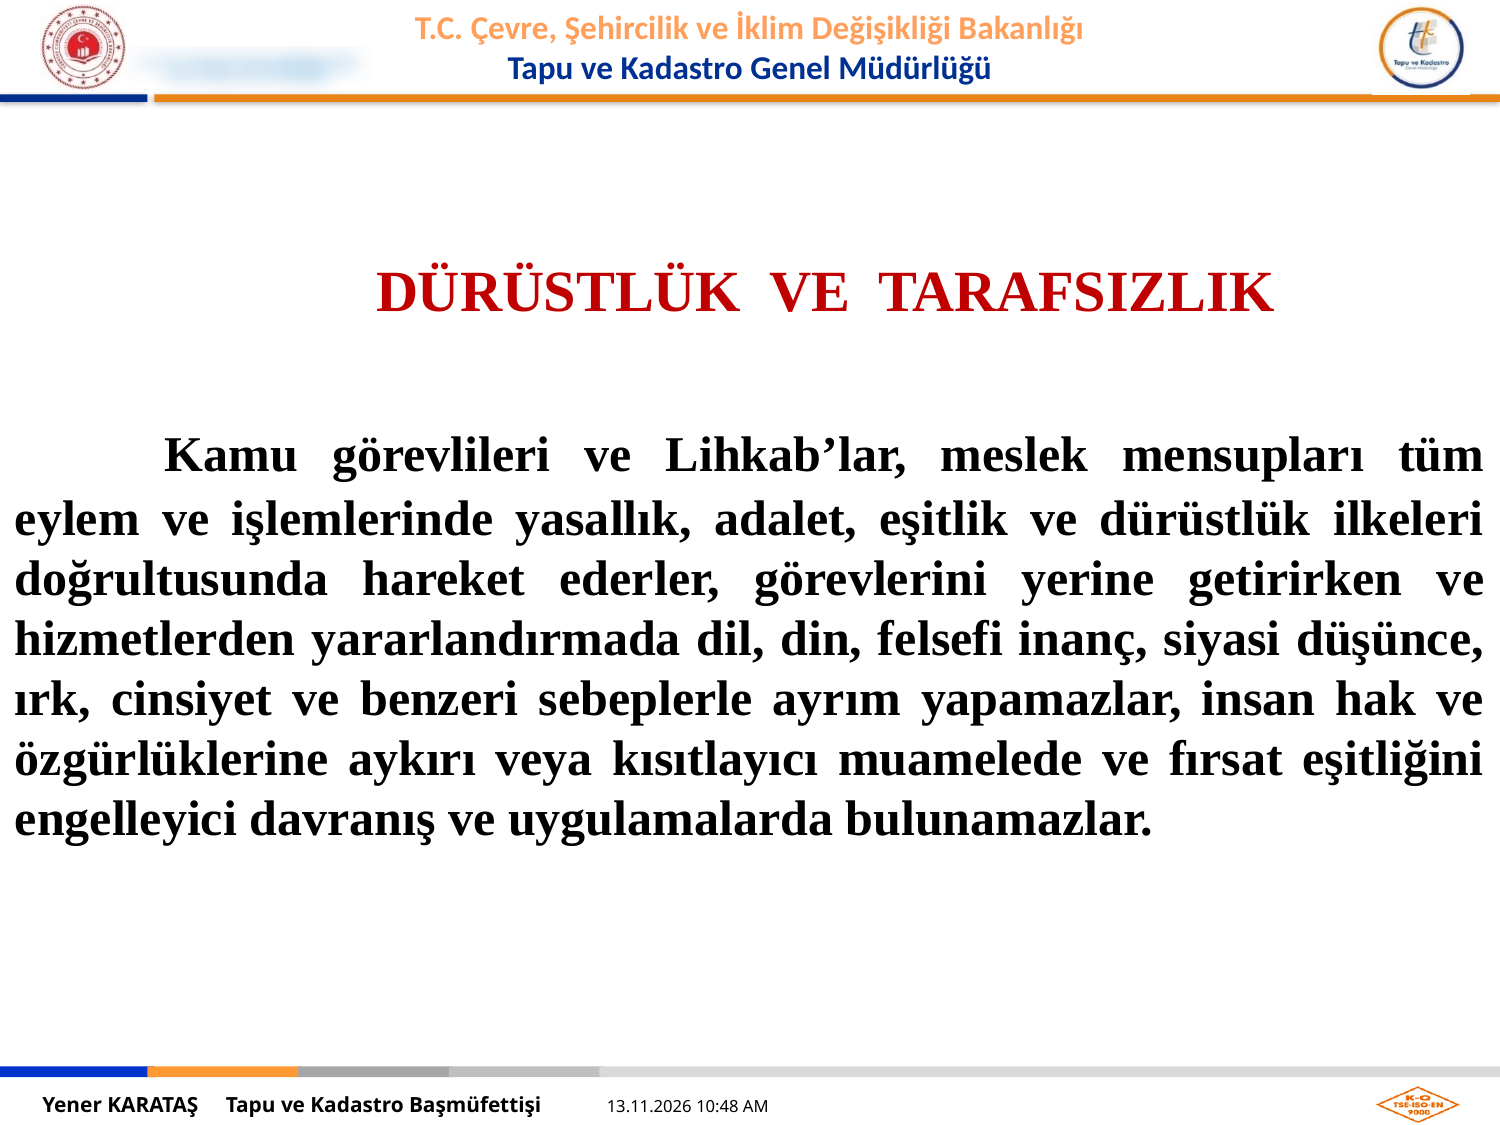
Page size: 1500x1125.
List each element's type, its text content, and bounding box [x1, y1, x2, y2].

picture [40, 4, 126, 90]
text_box DÜRÜSTLÜK VE TARAFSIZLIK Kamu görevlileri ve Lihkab’lar, meslek mensupları tüm eylem ve işlemlerinde yasallık, adalet, eşitlik ve dürüstlük ilkeleri doğrultusunda hareket ederler, görevlerini yerine getirirken ve hizmetlerden yararlandırmada dil, din, felsefi inanç, siyasi düşünce, ırk, cinsiyet ve benzeri sebeplerle ayrım yapamazlar, insan hak ve özgürlüklerine aykırı veya kısıtlayıcı muamelede ve fırsat eşitliğini engelleyici davranış ve uygulamalarda bulunamazlar. [0, 237, 1500, 913]
picture [1372, 2, 1470, 95]
picture [1375, 1086, 1460, 1123]
